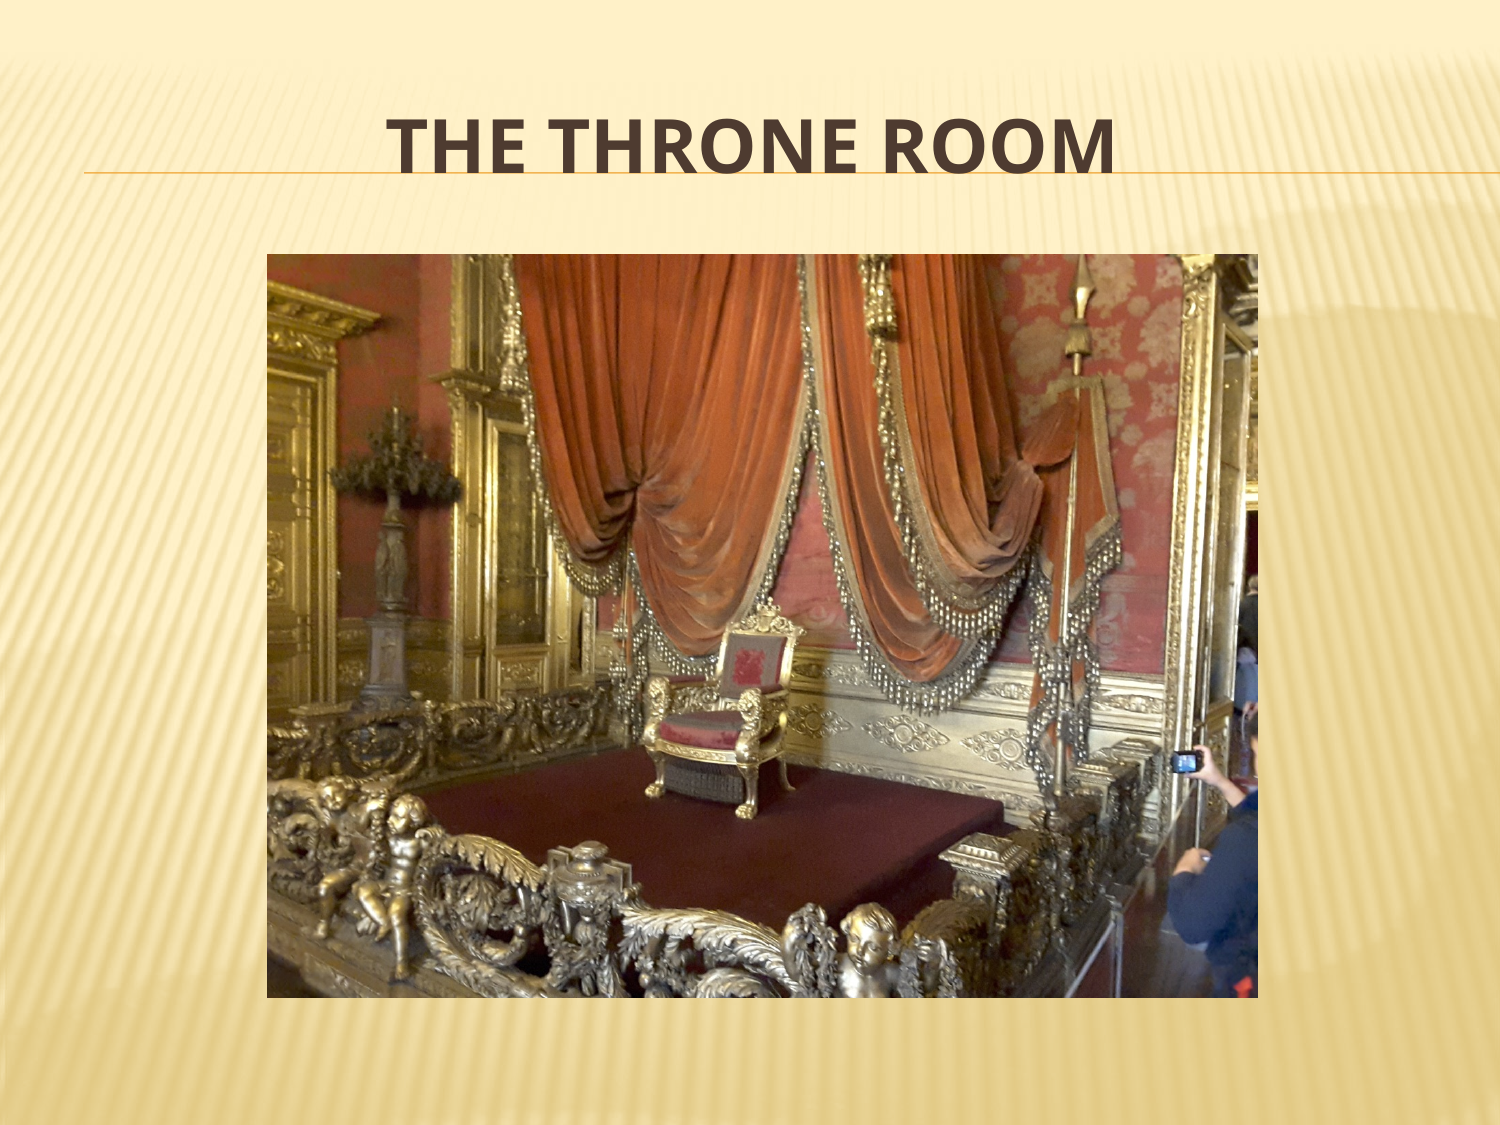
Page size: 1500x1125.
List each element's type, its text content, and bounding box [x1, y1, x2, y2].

title The throne room [49, 74, 1476, 213]
picture [0, 0, 1500, 1125]
